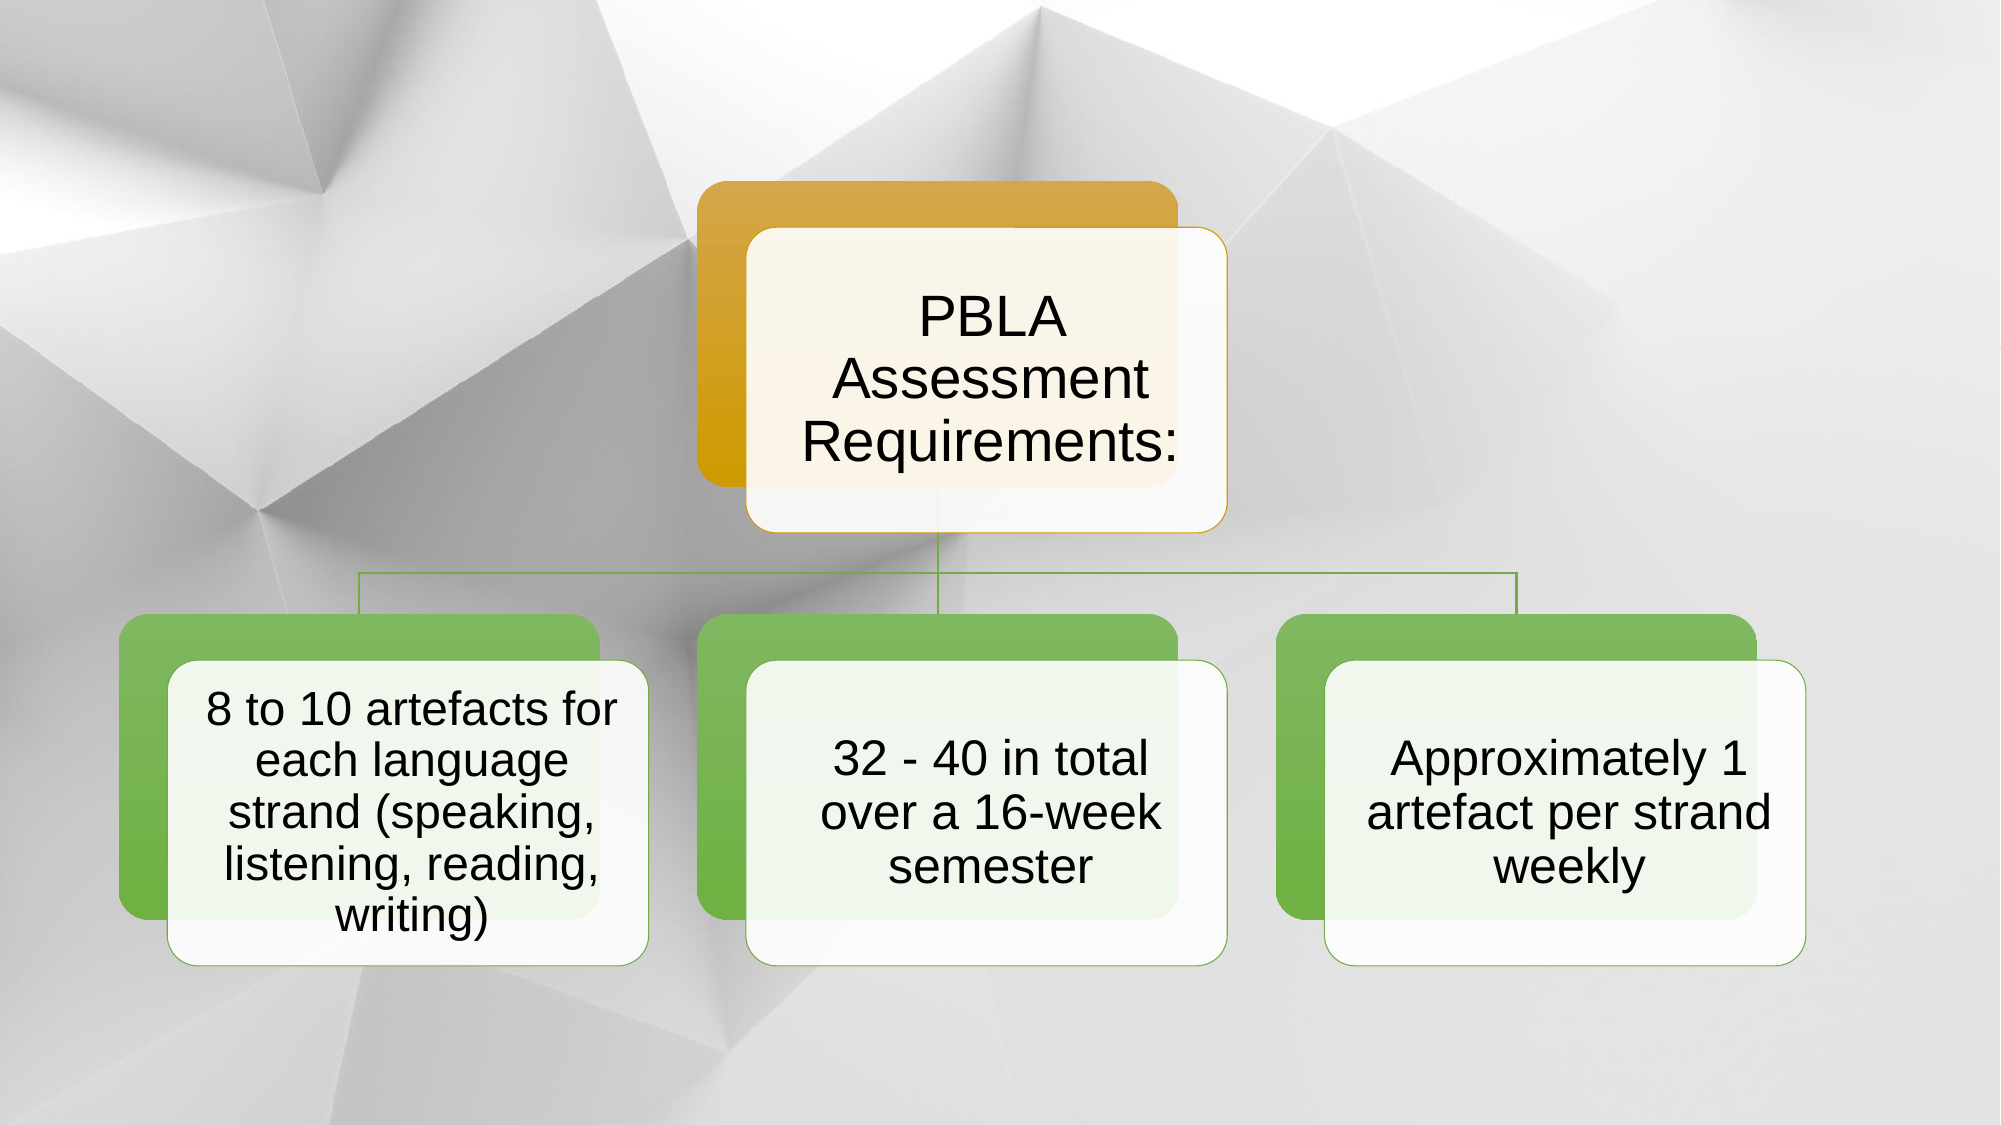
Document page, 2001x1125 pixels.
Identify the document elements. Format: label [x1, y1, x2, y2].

picture [0, 0, 2000, 1125]
text_box [118, 55, 1807, 1092]
